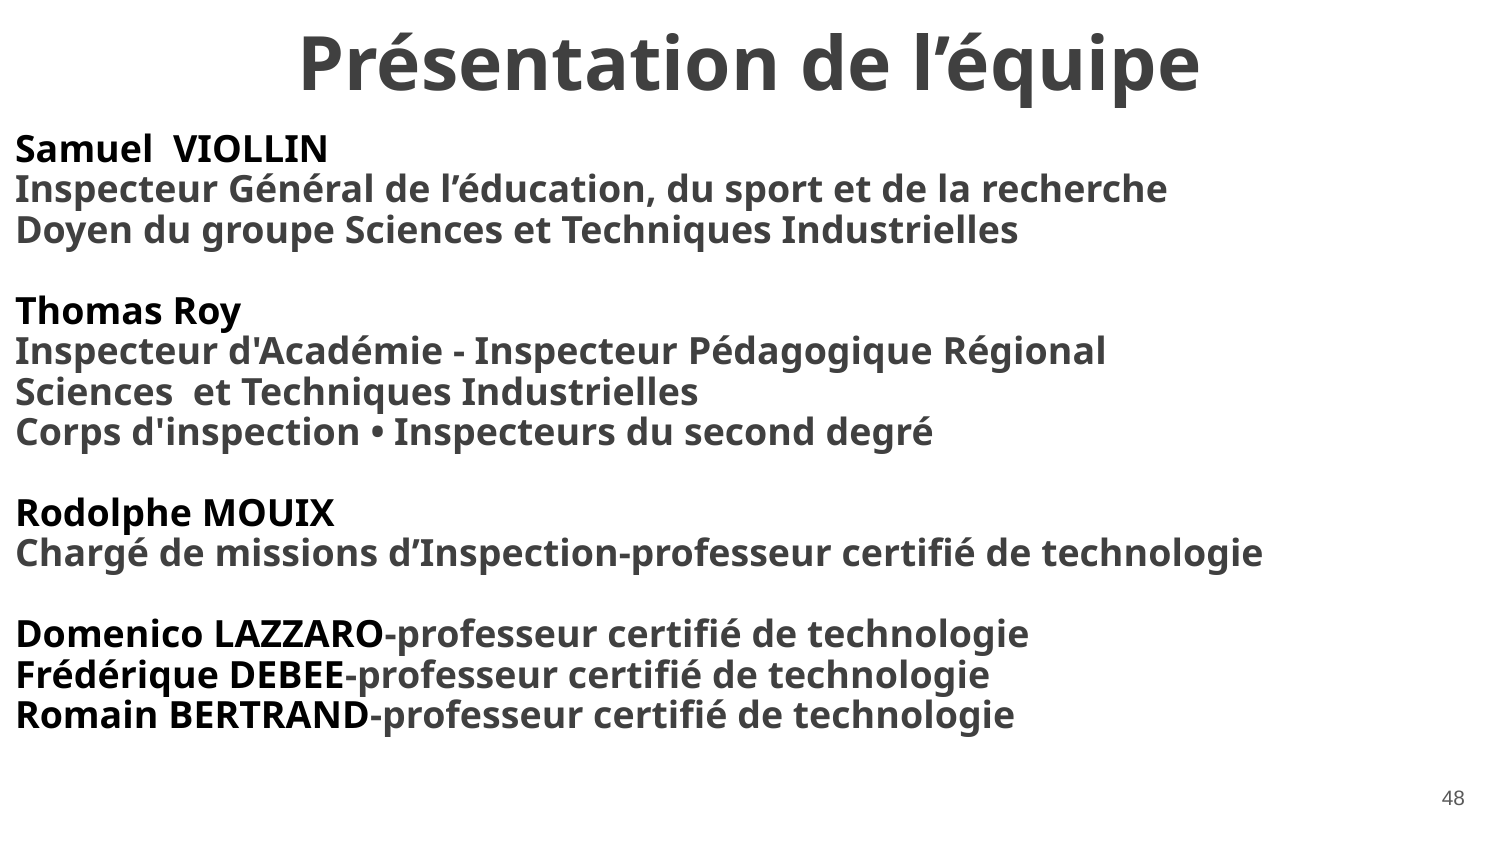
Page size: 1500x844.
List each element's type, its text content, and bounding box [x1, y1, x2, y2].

text_box Samuel VIOLLIN Inspecteur Général de l’éducation, du sport et de la recherche Doyen du groupe Sciences et Techniques Industrielles Thomas Roy Inspecteur d'Académie - Inspecteur Pédagogique Régional Sciences et Techniques Industrielles Corps d'inspection • Inspecteurs du second degré Rodolphe MOUIX Chargé de missions d’Inspection-professeur certifié de technologie Domenico LAZZARO-professeur certifié de technologie Frédérique DEBEE-professeur certifié de technologie Romain BERTRAND-professeur certifié de technologie [0, 115, 1500, 844]
text_box Présentation de l’équipe [0, 0, 1500, 115]
